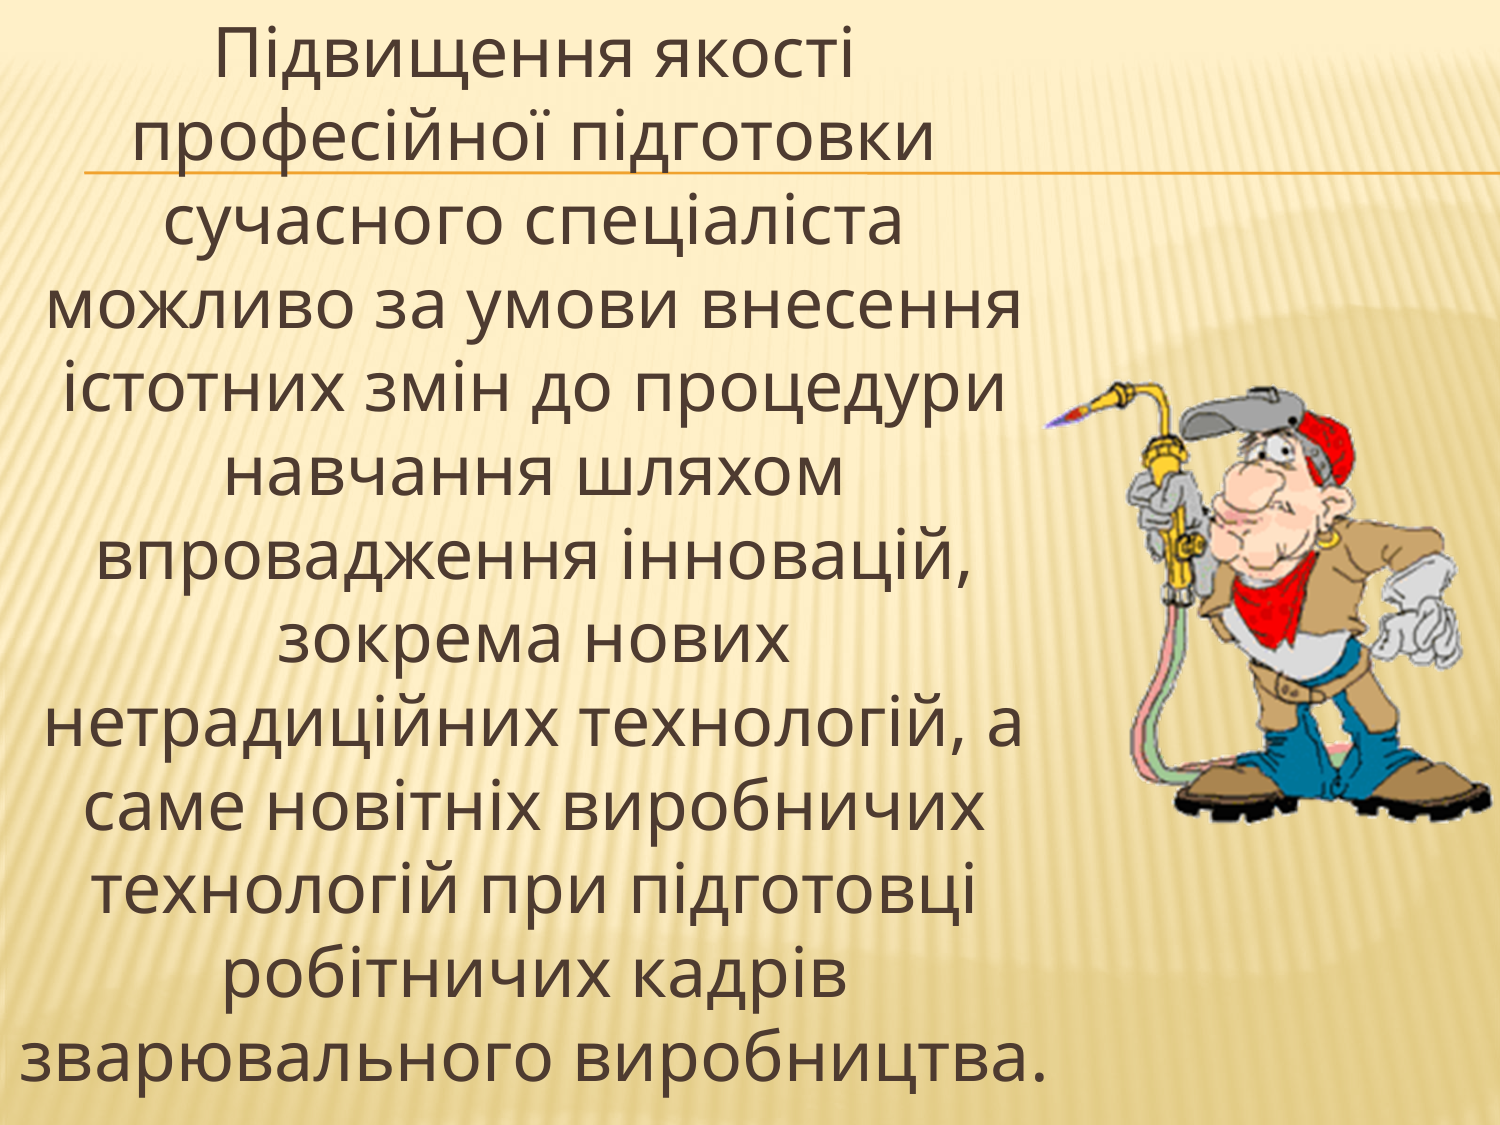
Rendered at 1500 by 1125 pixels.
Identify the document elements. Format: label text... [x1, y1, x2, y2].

list Підвищення якості професійної підготовки сучасного спеціаліста можливо за умови внесення істотних змін до процедури навчання шляхом впровадження інновацій, зокрема нових нетрадиційних технологій, а саме новітніх виробничих технологій при підготовці робітничих кадрів зварювального виробництва. [0, 0, 1069, 1125]
picture [985, 326, 1500, 830]
